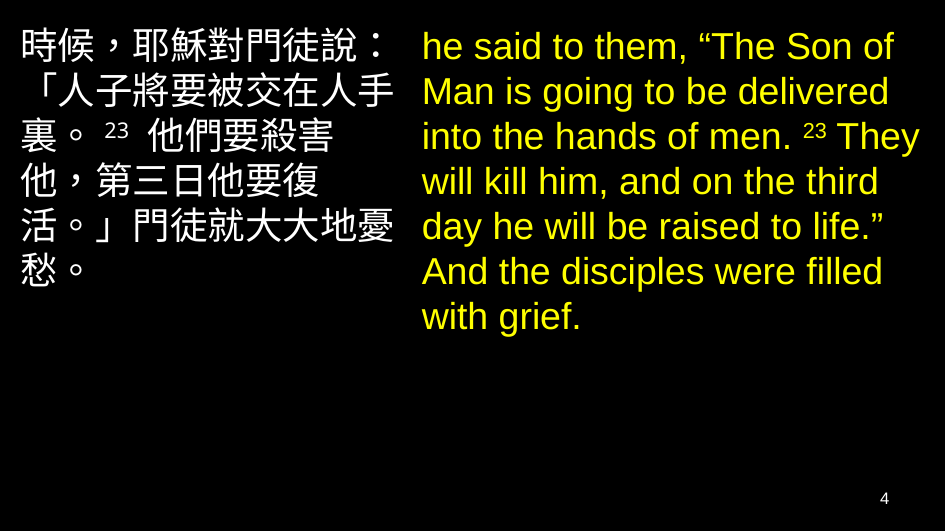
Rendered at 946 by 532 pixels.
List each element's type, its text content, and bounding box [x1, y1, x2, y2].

slide_number 4 [677, 483, 899, 522]
text_box he said to them, “The Son of Man is going to be delivered into the hands of men. 23 They will kill him, and on the third day he will be raised to life.” And the disciples were filled with grief. [413, 17, 945, 428]
list 時候，耶穌對門徒說：「人子將要被交在人手裏。23 他們要殺害他，第三日他要復活。」門徒就大大地憂愁。 [11, 17, 414, 440]
